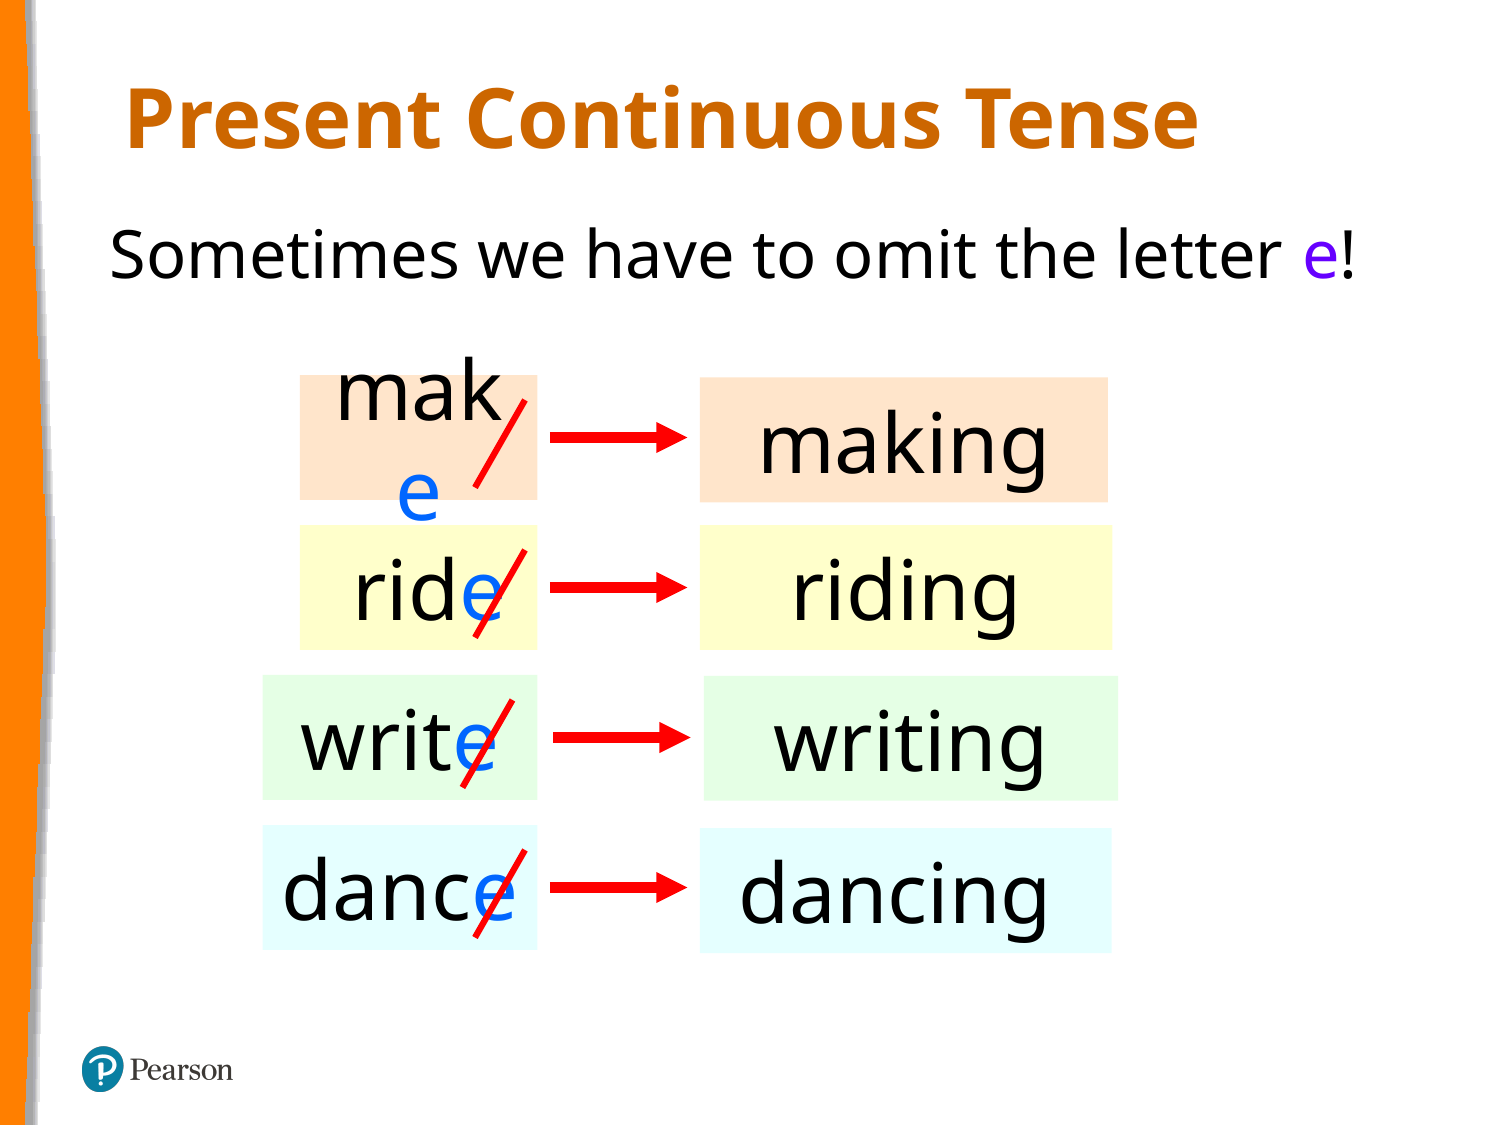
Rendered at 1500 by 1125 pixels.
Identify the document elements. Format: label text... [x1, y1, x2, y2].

text_box make [299, 375, 457, 500]
picture [0, 0, 1500, 1125]
text_box Sometimes we have to omit the letter e! [94, 150, 1483, 338]
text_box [699, 377, 1119, 954]
text_box ride [299, 525, 457, 650]
text_box Present Continuous Tense [108, 57, 1459, 173]
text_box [462, 362, 538, 963]
text_box write [262, 675, 457, 800]
text_box dance [262, 825, 457, 950]
